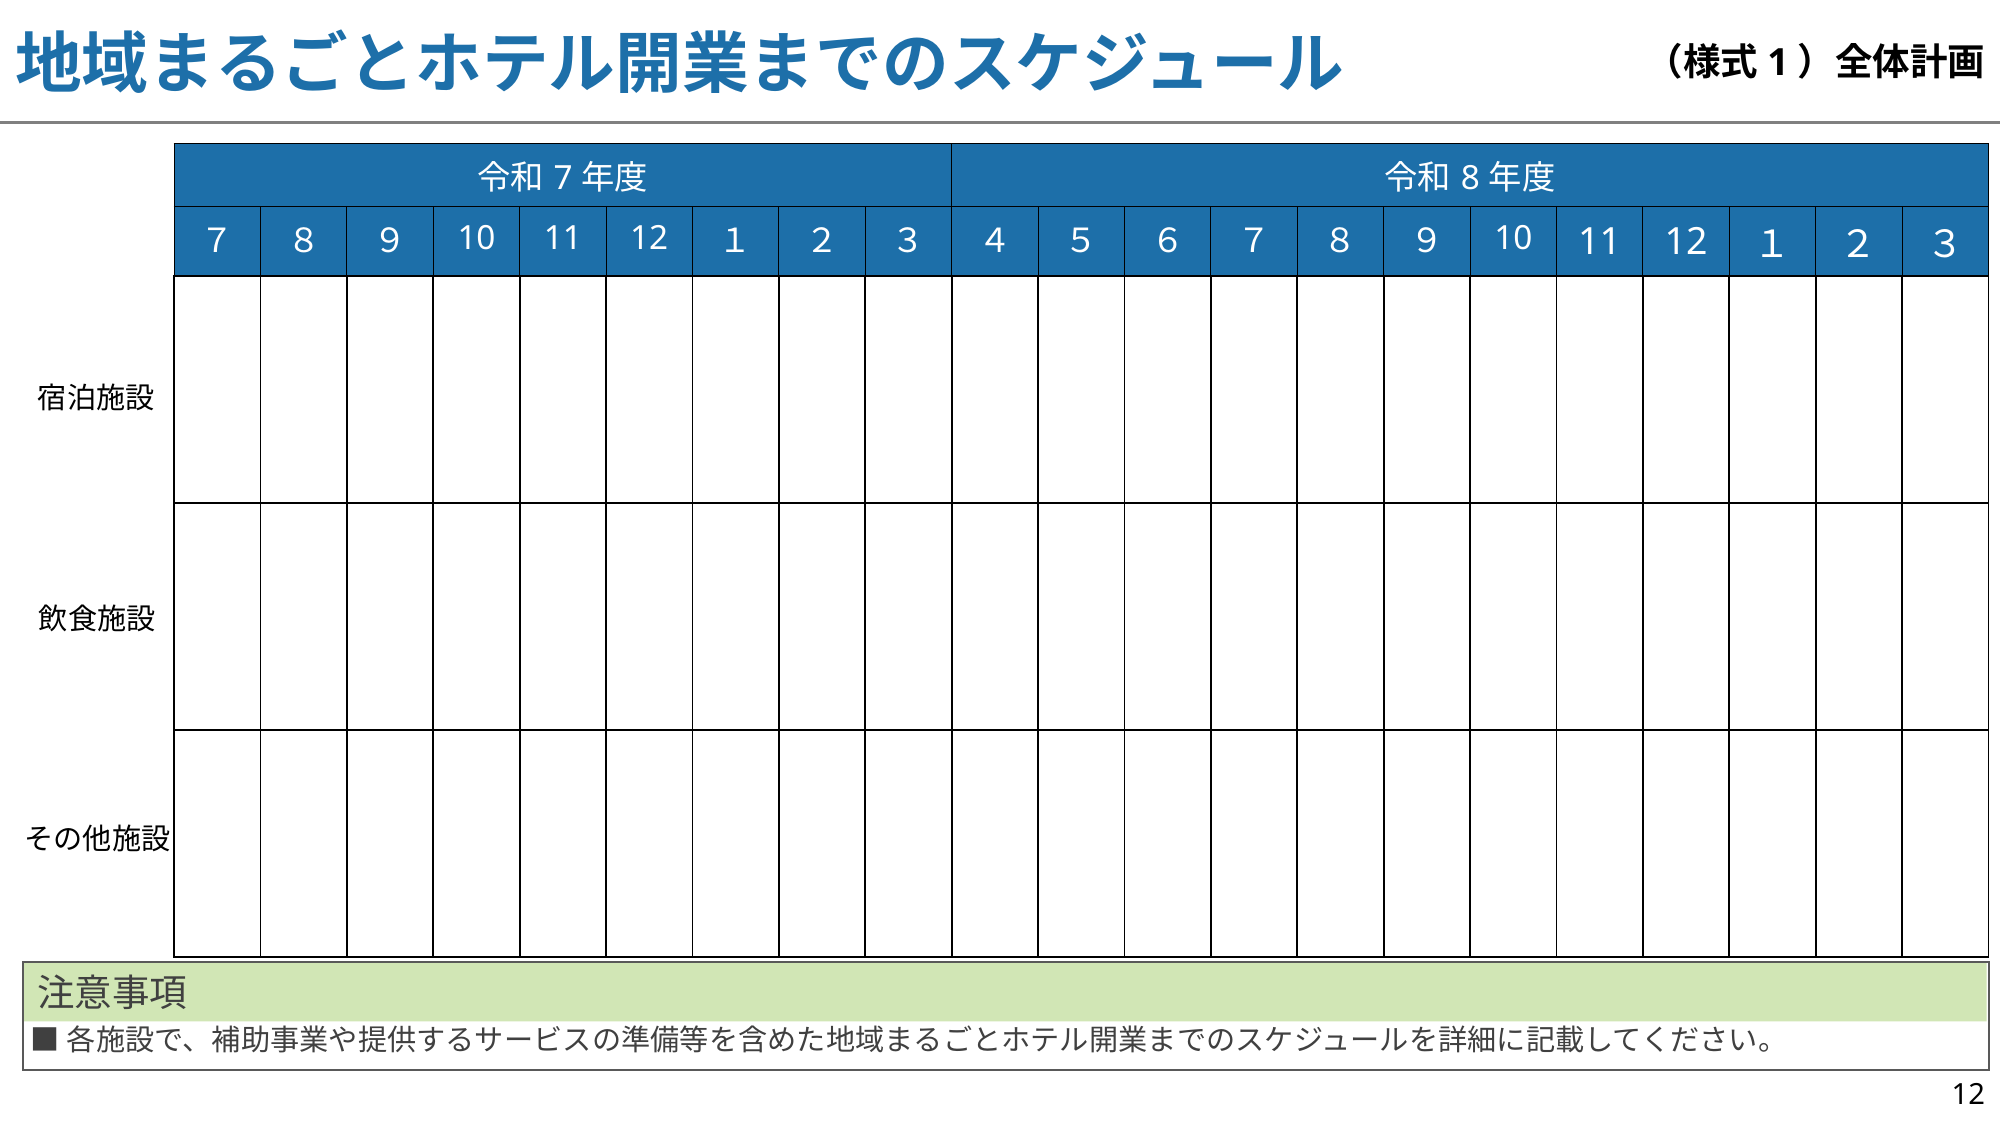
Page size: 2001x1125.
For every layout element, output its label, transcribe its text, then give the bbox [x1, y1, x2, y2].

table_header 令和7年度 [175, 144, 951, 206]
table_cell [607, 504, 692, 729]
table_cell 12 [1643, 207, 1729, 275]
text_box 飲食施設 [0, 592, 195, 643]
table_cell [1298, 504, 1383, 729]
table_cell [1125, 277, 1210, 502]
table_cell ２ [779, 207, 865, 275]
table_cell ９ [1384, 207, 1470, 275]
table_cell [1557, 277, 1642, 502]
table_cell [780, 504, 864, 729]
table_cell [866, 277, 951, 502]
text_box 宿泊施設 [0, 372, 194, 423]
table_cell [1385, 277, 1469, 502]
table_header 令和8年度 [952, 144, 1988, 206]
table_cell [953, 504, 1037, 729]
table_cell [1644, 504, 1728, 729]
table_cell ７ [1211, 207, 1297, 275]
table_cell [175, 504, 260, 729]
table_cell [1212, 504, 1296, 729]
table_cell ８ [261, 207, 346, 275]
table_cell 11 [1557, 207, 1642, 275]
table_cell 12 [607, 207, 692, 275]
table_cell [607, 277, 692, 502]
table_cell [1644, 731, 1728, 956]
table_cell [1817, 731, 1901, 956]
table_cell [1471, 731, 1556, 956]
table_cell [1730, 731, 1815, 956]
table_cell [1557, 504, 1642, 729]
table_cell [175, 277, 260, 502]
table_cell ３ [1903, 207, 1988, 275]
table_cell [348, 731, 432, 956]
table_cell [780, 277, 864, 502]
table_cell [866, 731, 951, 956]
table_cell １ [1730, 207, 1815, 275]
table_cell [1385, 731, 1469, 956]
table_cell [1903, 731, 1988, 956]
table_cell [521, 731, 605, 956]
table_cell [693, 731, 778, 956]
table_cell [1385, 504, 1469, 729]
table_cell [1471, 504, 1556, 729]
table_cell ５ [1039, 207, 1124, 275]
table_cell [261, 277, 346, 502]
slide_number 12 [1899, 1067, 2000, 1125]
table_cell [953, 277, 1037, 502]
table_cell 11 [520, 207, 606, 275]
table_cell 10 [1471, 207, 1556, 275]
table_cell [1212, 731, 1296, 956]
table_cell [348, 277, 432, 502]
table_cell ３ [866, 207, 951, 275]
table_cell [175, 731, 260, 956]
table_cell [1125, 504, 1210, 729]
table_cell [1212, 277, 1296, 502]
table_cell [866, 504, 951, 729]
table_cell [1817, 277, 1901, 502]
table_cell [693, 504, 778, 729]
text_box ■各施設で、補助事業や提供するサービスの準備等を含めた地域まるごとホテル開業までのスケジュールを詳細に記載してください。 [30, 1038, 1979, 1057]
text_box [22, 962, 1989, 1071]
table_cell [1730, 277, 1815, 502]
table_cell [1817, 504, 1901, 729]
table_cell [434, 277, 519, 502]
table_cell [348, 504, 432, 729]
table_cell ２ [1816, 207, 1902, 275]
table_cell [1903, 504, 1988, 729]
table_cell ７ [175, 207, 260, 275]
table_cell [434, 731, 519, 956]
title 地域まるごとホテル開業までのスケジュール [0, 0, 1670, 123]
table_cell １ [693, 207, 778, 275]
table_cell [693, 277, 778, 502]
table_cell ８ [1298, 207, 1383, 275]
table_cell [434, 504, 519, 729]
table_cell [1557, 731, 1642, 956]
table_cell ４ [952, 207, 1038, 275]
table_cell [1730, 504, 1815, 729]
table_cell [1644, 277, 1728, 502]
table_cell [1039, 277, 1124, 502]
table_cell [1298, 277, 1383, 502]
table_cell [953, 731, 1037, 956]
table_cell [1125, 731, 1210, 956]
text_box （様式1）全体計画 [1547, 0, 2000, 120]
table_cell 10 [434, 207, 519, 275]
table_cell ９ [347, 207, 433, 275]
table_cell [521, 504, 605, 729]
table_cell [780, 731, 864, 956]
table_cell [1298, 731, 1383, 956]
table_cell [261, 731, 346, 956]
table_cell [1471, 277, 1556, 502]
table_cell [1039, 731, 1124, 956]
table_cell [607, 731, 692, 956]
table_cell [1039, 504, 1124, 729]
table_cell [521, 277, 605, 502]
text_box その他施設 [0, 812, 195, 863]
table_cell [1903, 277, 1988, 502]
table_cell ６ [1125, 207, 1210, 275]
table_cell [261, 504, 346, 729]
